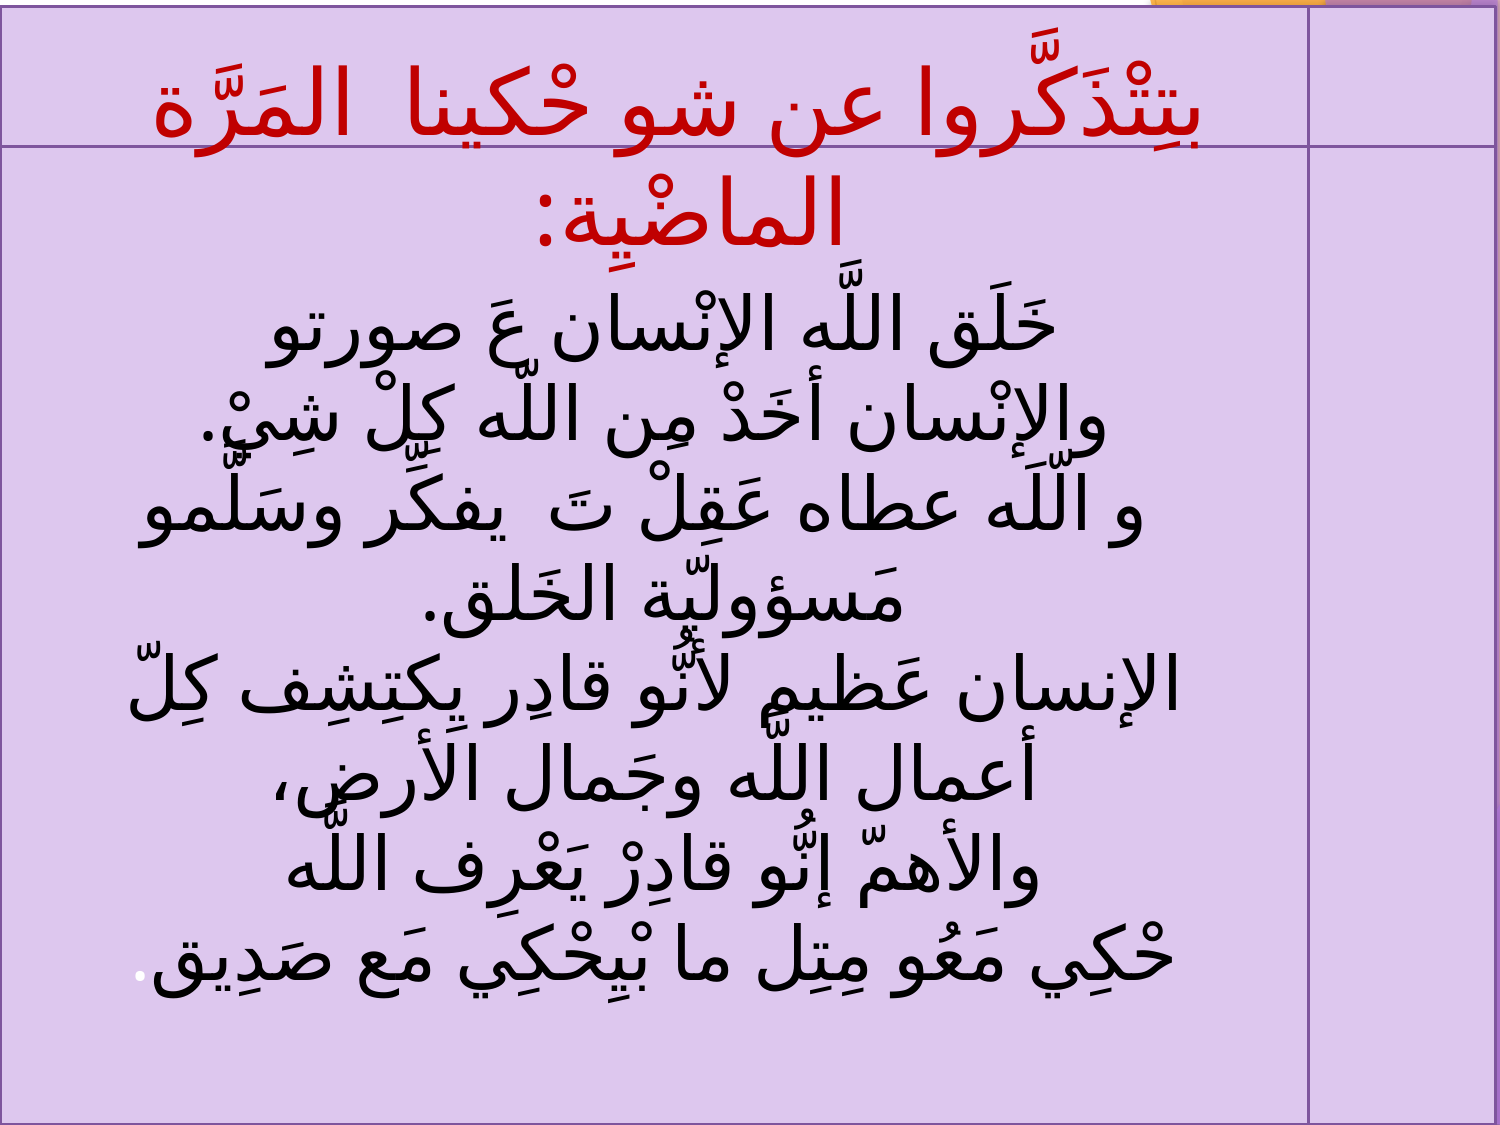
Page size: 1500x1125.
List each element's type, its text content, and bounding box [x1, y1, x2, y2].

text_box خَلَق اللَّه الإنْسان عَ صورتو والإنْسان أخَدْ مِن اللّه كِلْ شِيْ. و الّلَه عطاه عَقِلْ تَ يفكِّر وسَلَّمو مَسؤوليّة الخَلق. الإنسان عَظيم لأنُّو قادِر يِكتِشِف كِلّ أعمال اللَّه وجَمال الأرض، والأهمّ إنُّو قادِرْ يَعْرِف اللَّه حْكِي مَعُو مِتِل ما بْيِحْكِي مَع صَدِيق. [0, 4, 1498, 1125]
text_box بتِتْذَكَّروا عن شو حْكينا المَرَّة الماضْيِة: [41, 36, 1317, 271]
